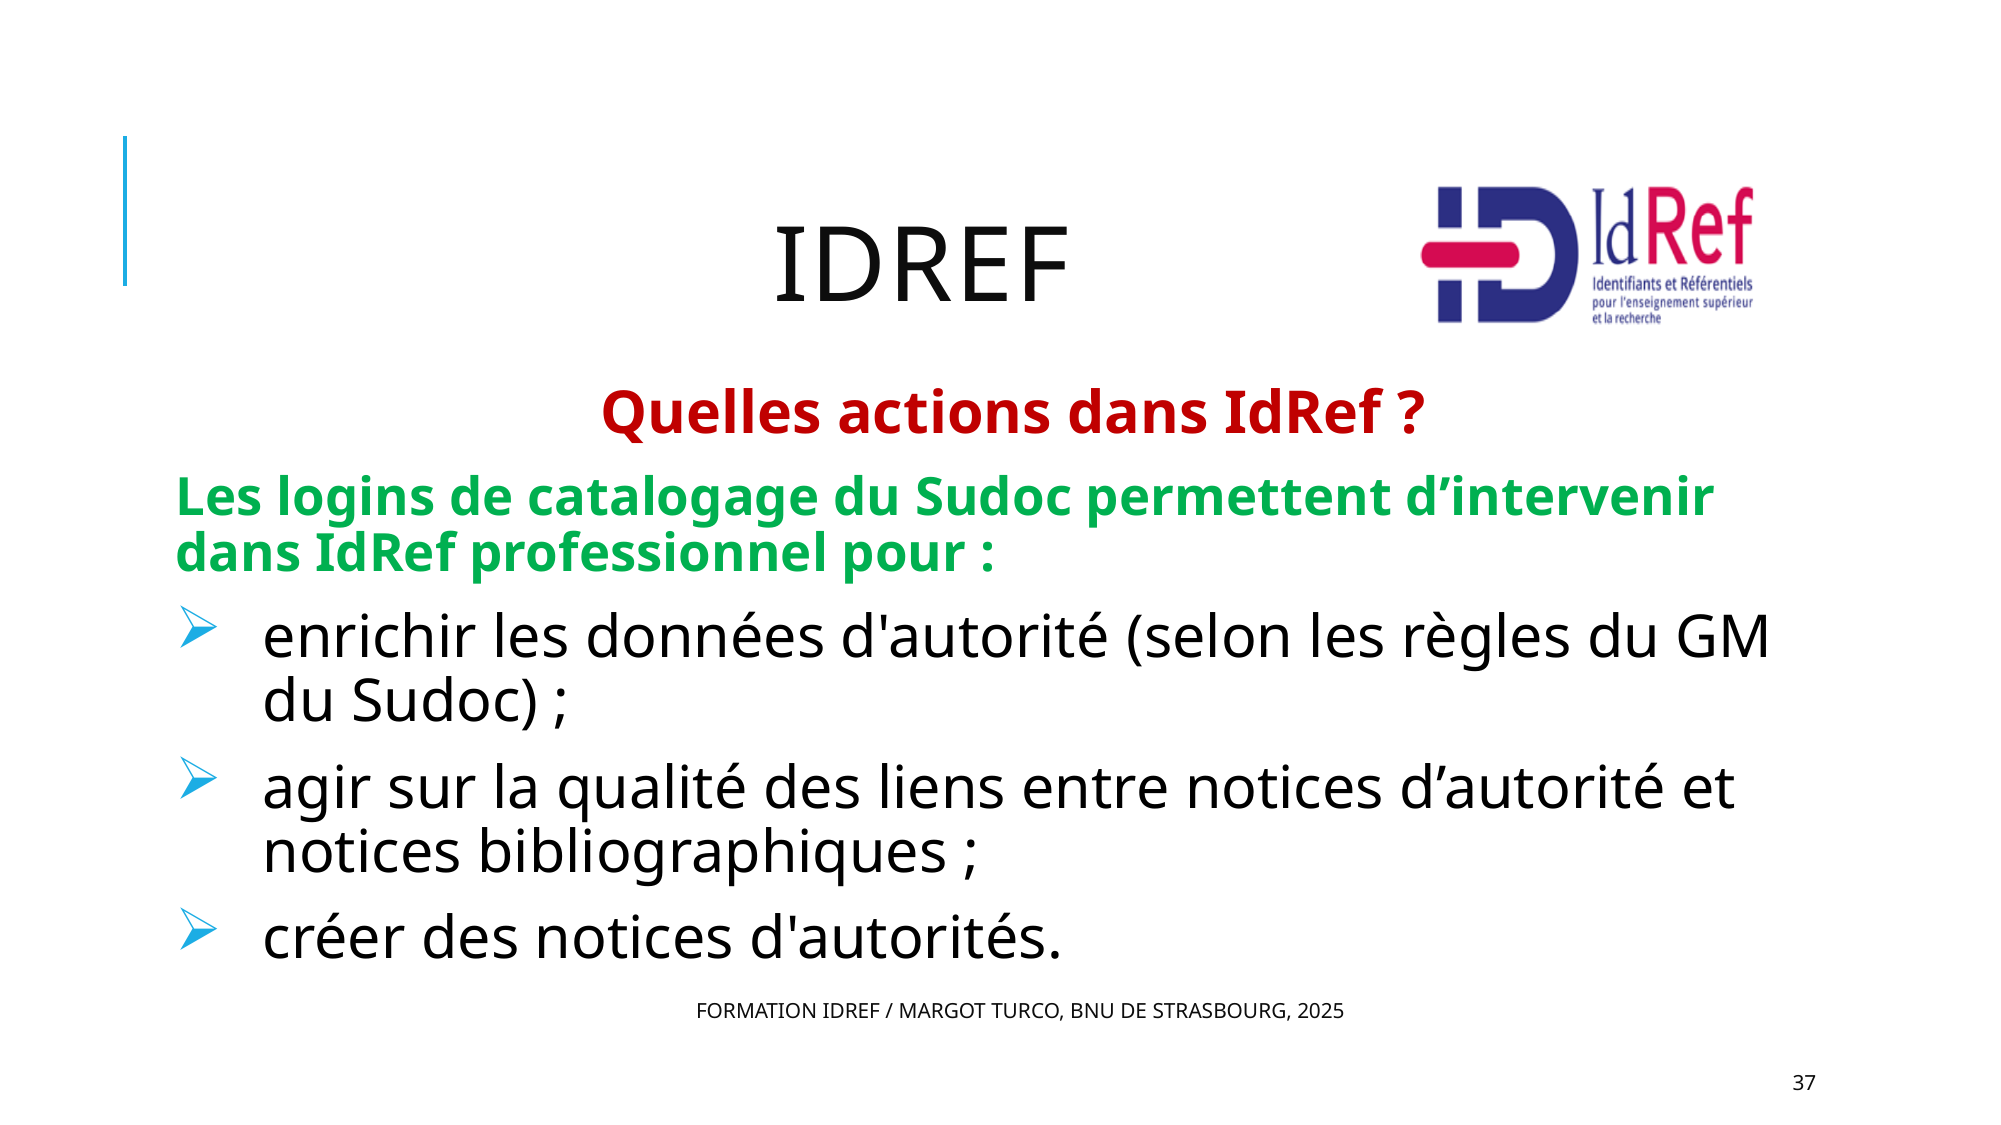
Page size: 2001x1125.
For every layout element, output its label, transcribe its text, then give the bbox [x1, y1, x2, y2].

title IDREF [168, 96, 1763, 375]
list Quelles actions dans IdRef ? Les logins de catalogage du Sudoc permettent d’intervenir dans IdRef professionnel pour : enrichir les données d'autorité (selon les règles du GM du Sudoc) ; agir sur la qualité des liens entre notices d’autorité et notices bibliographiques ; créer des notices d'autorités. [168, 375, 1859, 985]
picture [1420, 168, 1763, 360]
slide_number 37 [1777, 1061, 1938, 1107]
footer FORMATION IDREF / Margot Turco, BNU de Strasbourg, 2025 [295, 983, 1746, 1062]
